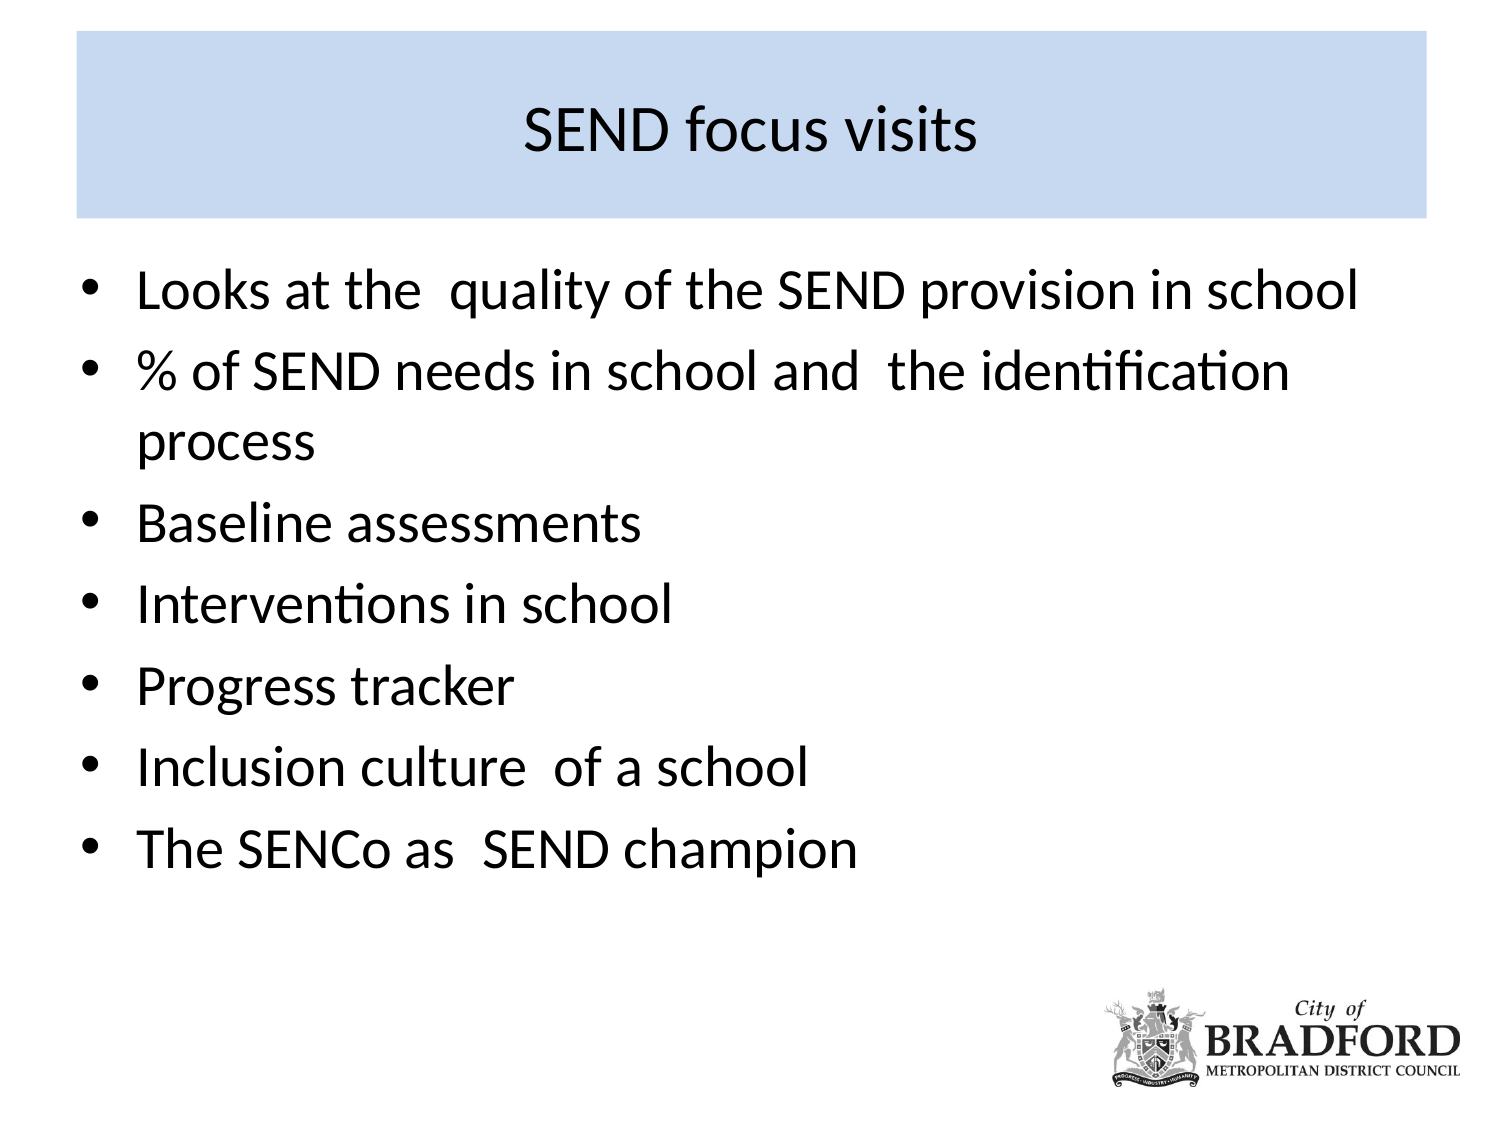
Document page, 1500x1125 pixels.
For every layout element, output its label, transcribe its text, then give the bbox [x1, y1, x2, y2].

title SEND focus visits [76, 30, 1427, 219]
list Looks at the quality of the SEND provision in school % of SEND needs in school and the identification process Baseline assessments Interventions in school Progress tracker Inclusion culture of a school The SENCo as SEND champion [64, 243, 1415, 986]
picture [1104, 987, 1460, 1087]
